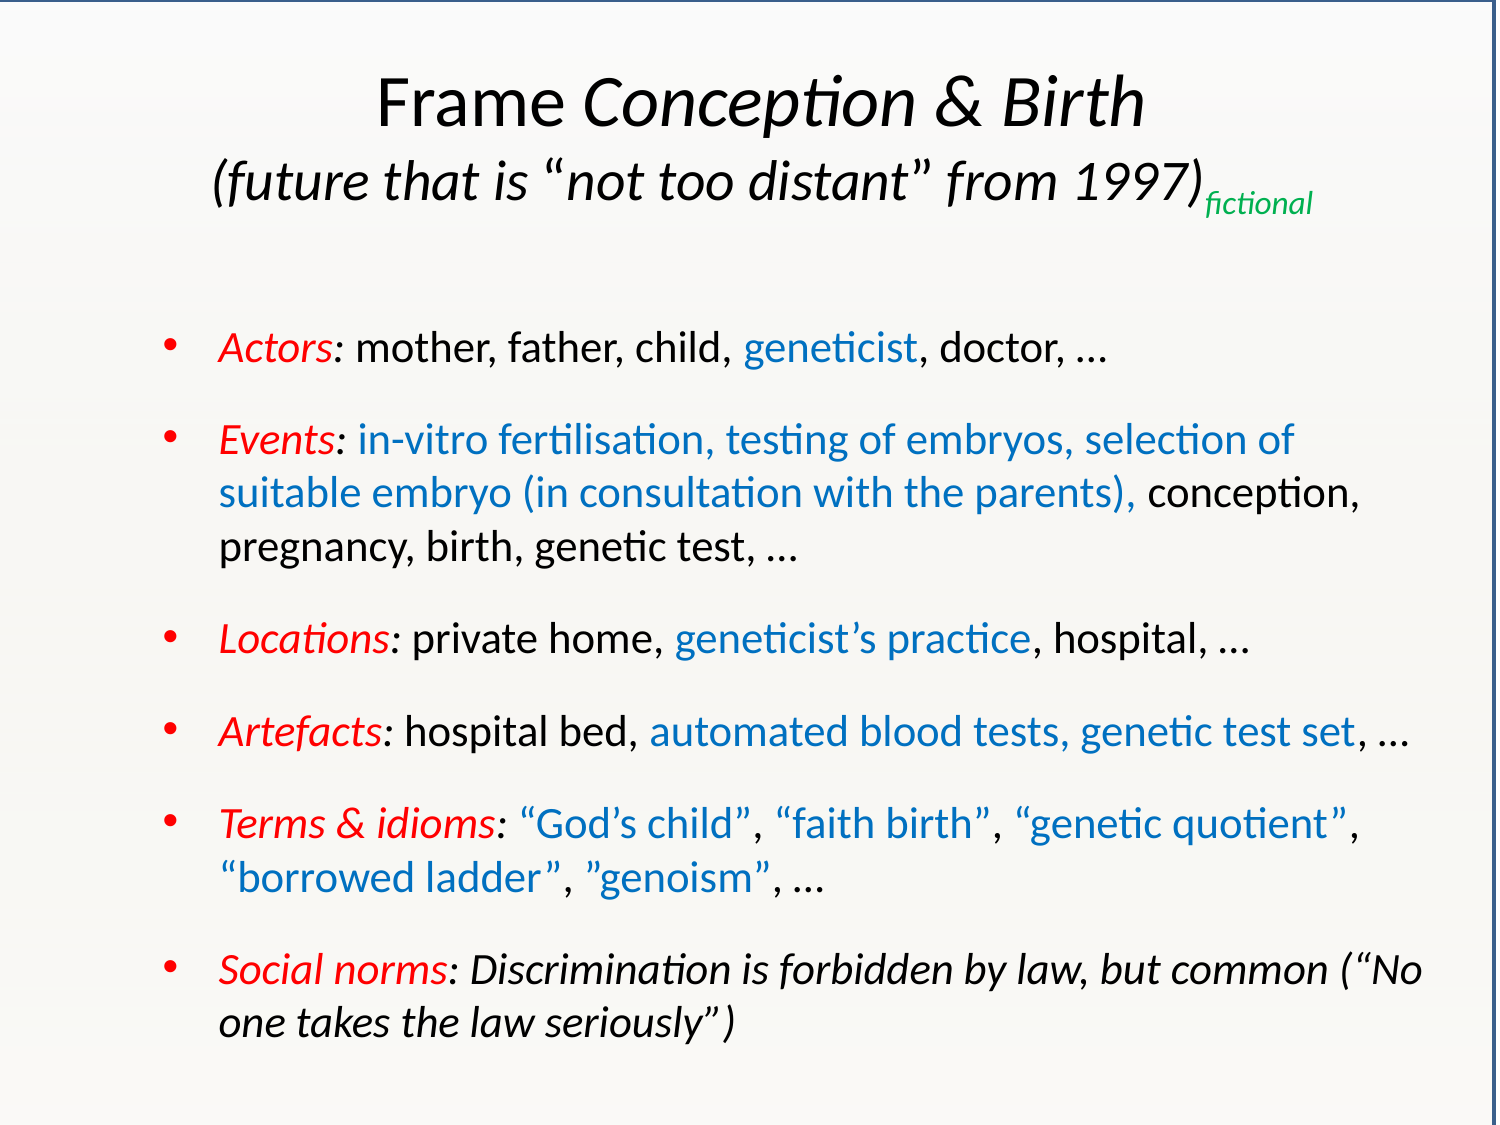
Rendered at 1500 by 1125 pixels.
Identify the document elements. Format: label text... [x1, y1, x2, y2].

list Actors: mother, father, child, geneticist, doctor, … Events: in-vitro fertilisation, testing of embryos, selection of suitable embryo (in consultation with the parents), conception, pregnancy, birth, genetic test, … Locations: private home, geneticist’s practice, hospital, … Artefacts: hospital bed, automated blood tests, genetic test set, … Terms & idioms: “God’s child”, “faith birth”, “genetic quotient”, “borrowed ladder”, ”genoism”, … Social norms: Discrimination is forbidden by law, but common (“No one takes the law seriously”) [147, 309, 1459, 1071]
text_box [0, 0, 1496, 1125]
title Frame Conception & Birth (future that is “not too distant” from 1997)fictional [171, 42, 1353, 231]
